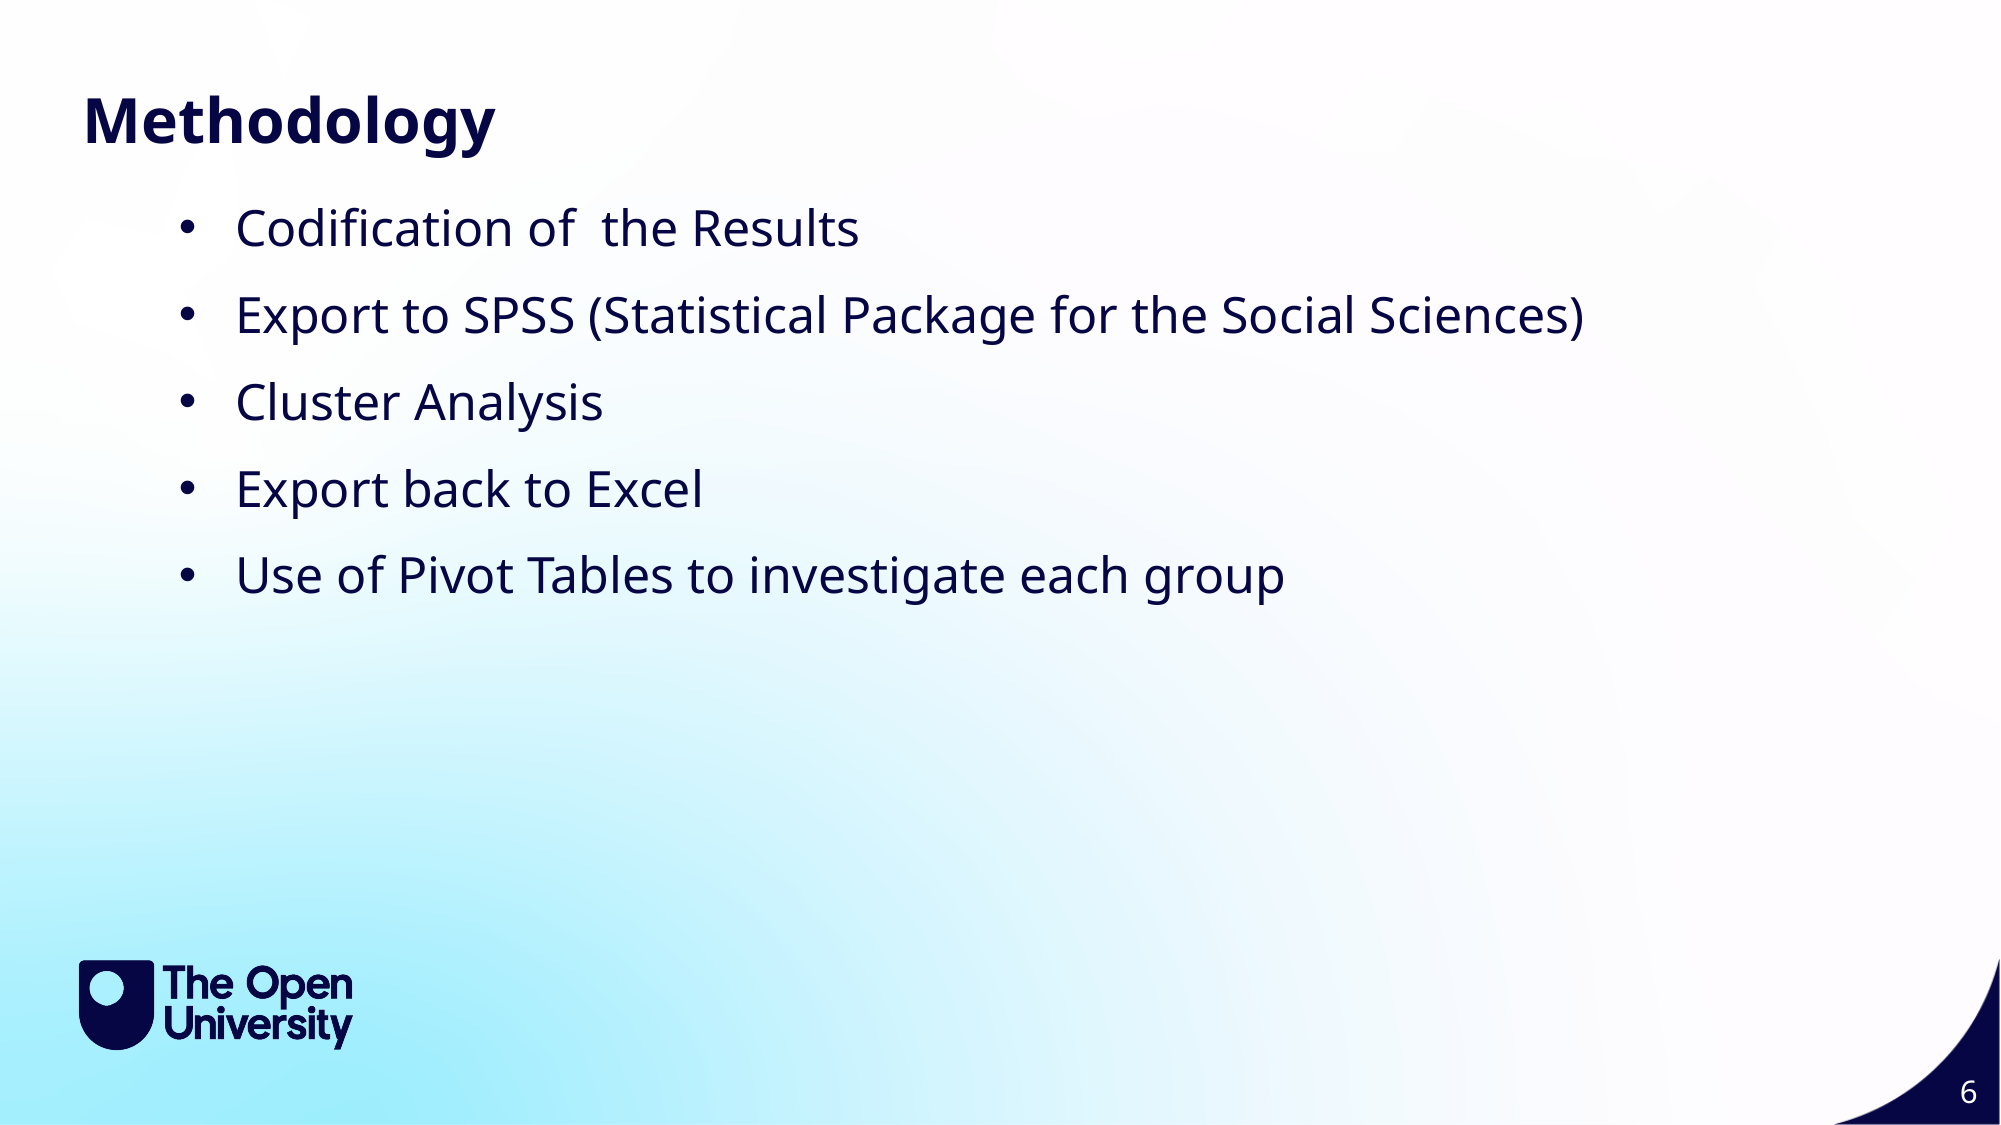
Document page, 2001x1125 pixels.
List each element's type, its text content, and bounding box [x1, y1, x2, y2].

picture [77, 956, 358, 1053]
list Codification of the Results Export to SPSS (Statistical Package for the Social Sciences) Cluster Analysis Export back to Excel Use of Pivot Tables to investigate each group [164, 183, 1738, 884]
picture [1834, 959, 2000, 1125]
list Methodology [67, 66, 1835, 148]
